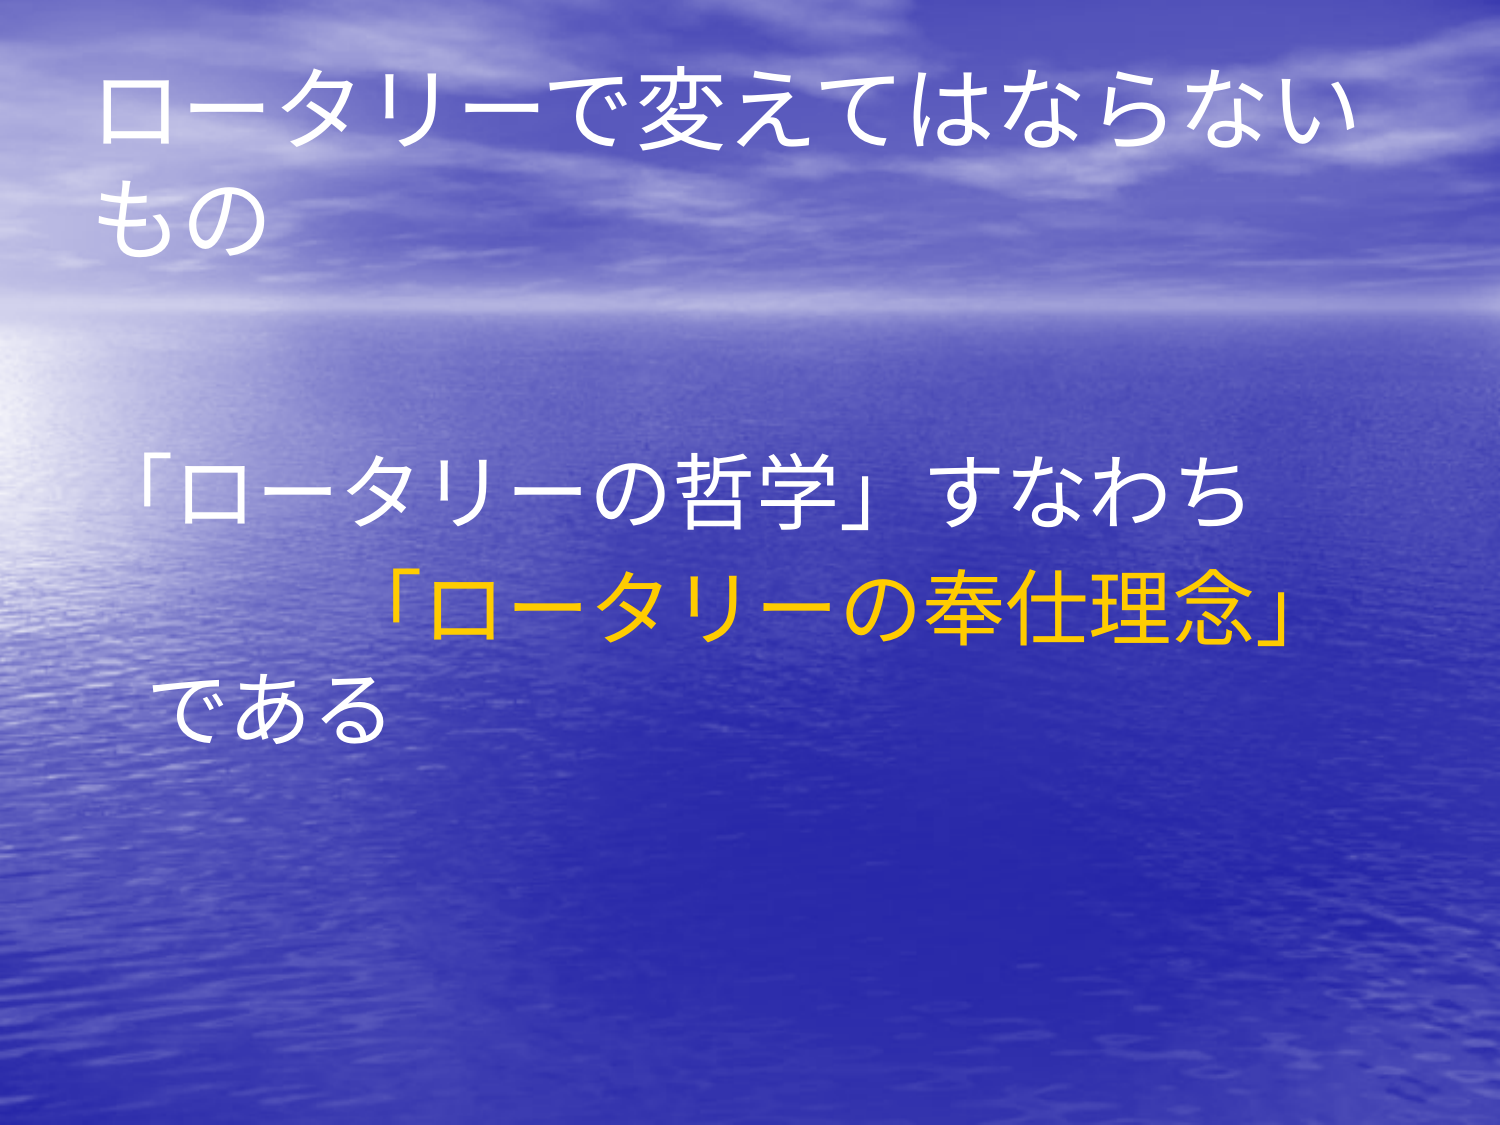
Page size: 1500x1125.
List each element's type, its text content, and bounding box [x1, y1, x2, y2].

list 「ロータリーの哲学」すなわち 「ロータリーの奉仕理念」である [74, 432, 1426, 835]
title ロータリーで変えてはならないもの [74, 47, 1426, 276]
